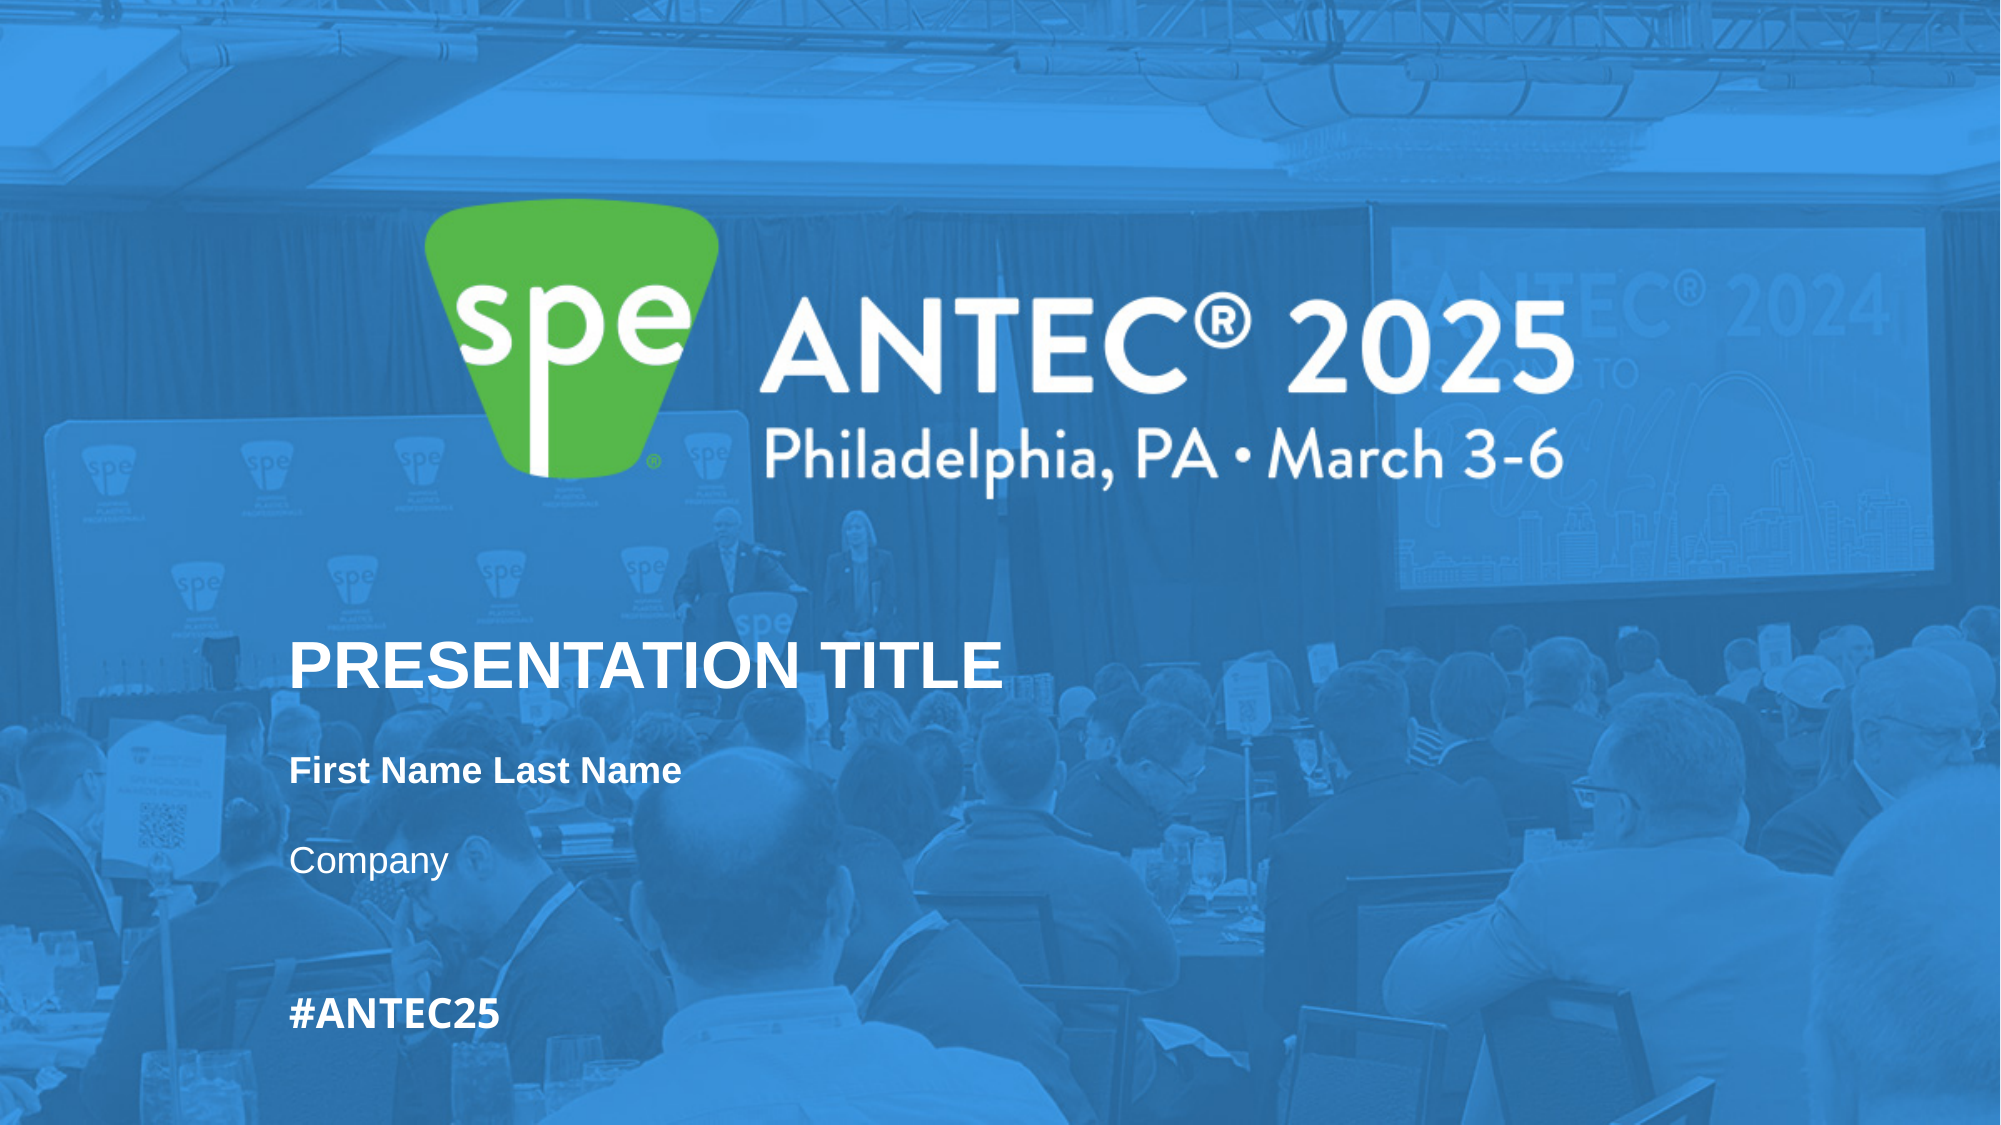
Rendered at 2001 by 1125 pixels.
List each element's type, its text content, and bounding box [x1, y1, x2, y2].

text_box PRESENTATION TITLE First Name Last Name Company [274, 614, 2000, 889]
picture [0, 0, 2001, 1125]
text_box #ANTEC25 [274, 979, 677, 1045]
